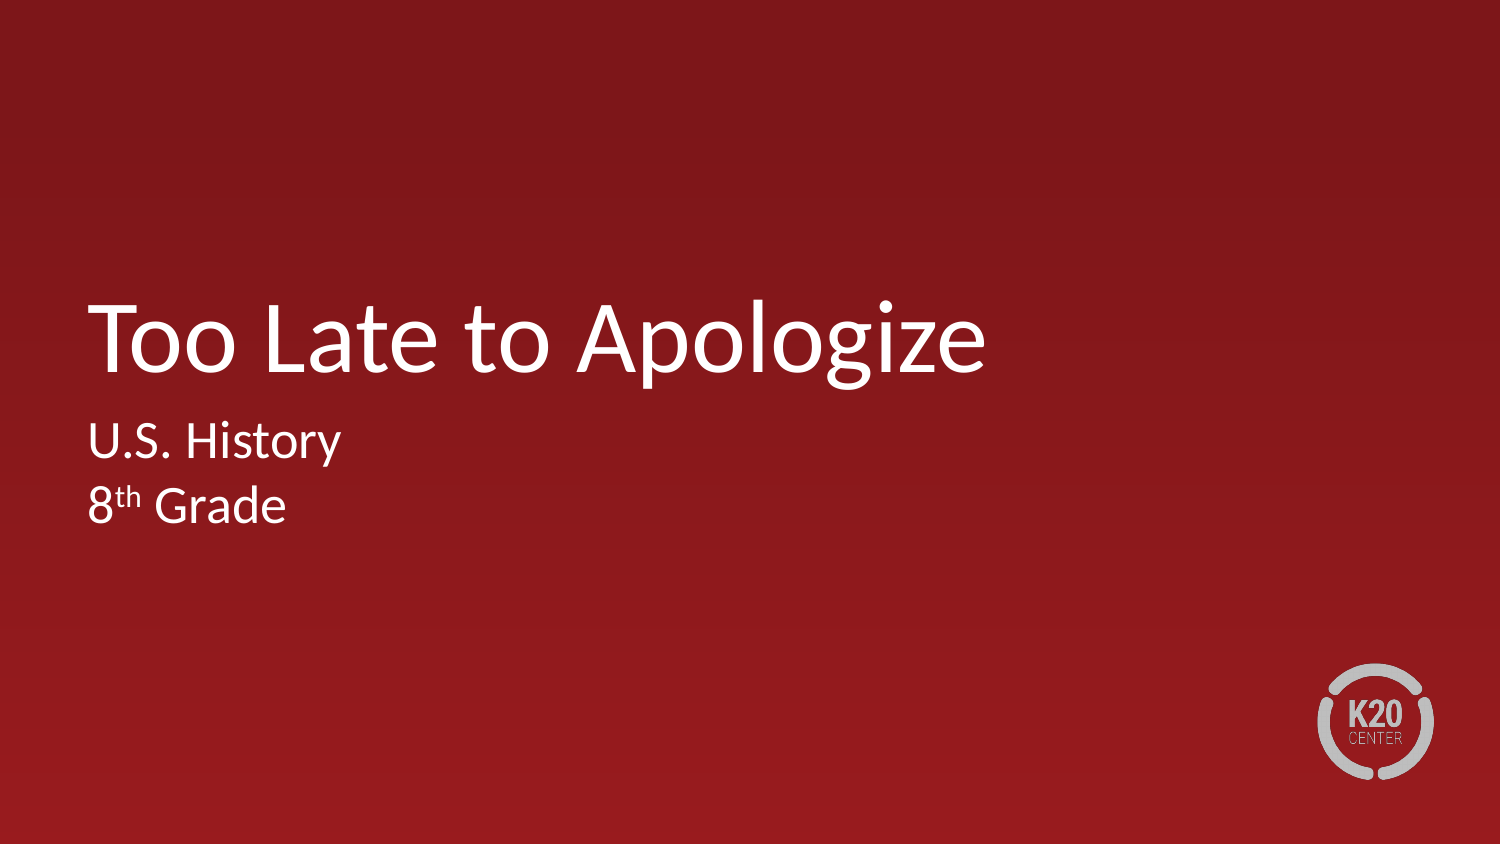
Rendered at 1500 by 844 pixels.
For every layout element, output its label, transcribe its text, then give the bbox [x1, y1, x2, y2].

title Too Late to Apologize [87, 168, 1376, 394]
subtitle U.S. History 8th Grade [87, 397, 1376, 613]
picture [1300, 646, 1451, 797]
